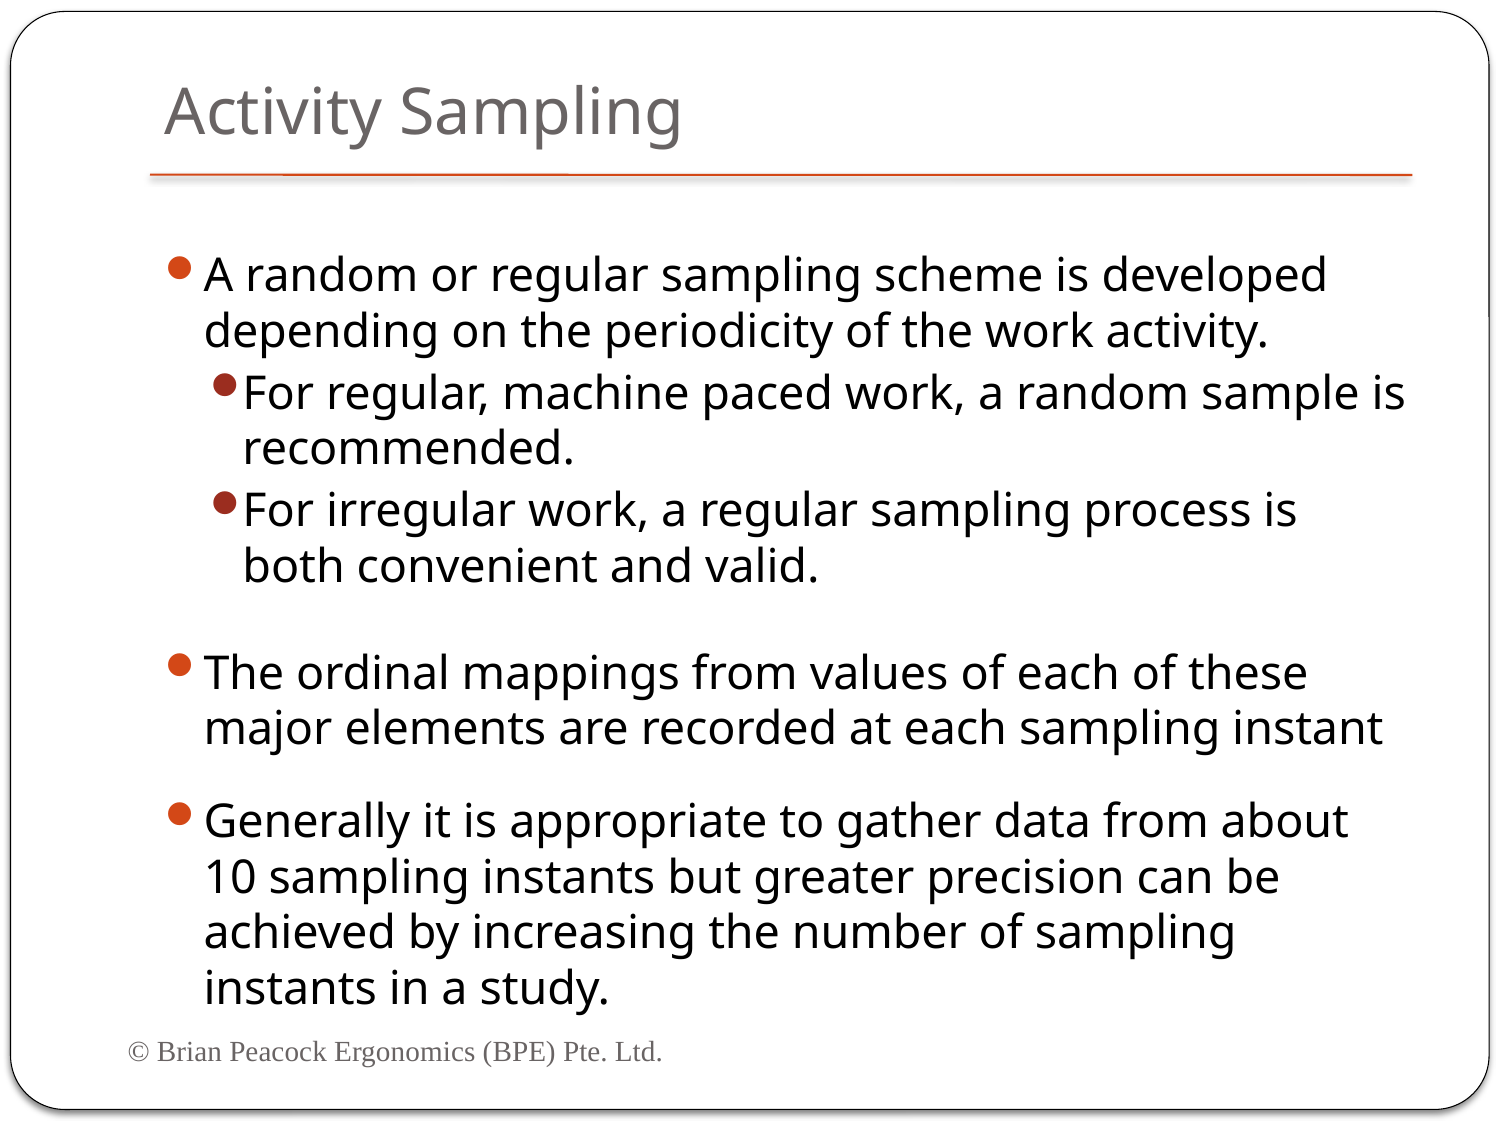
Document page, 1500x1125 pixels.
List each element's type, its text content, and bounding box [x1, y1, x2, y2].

title Activity Sampling [150, 62, 1425, 163]
footer © Brian Peacock Ergonomics (BPE) Pte. Ltd. [112, 1012, 763, 1088]
list A random or regular sampling scheme is developed depending on the periodicity of the work activity. For regular, machine paced work, a random sample is recommended. For irregular work, a regular sampling process is both convenient and valid. The ordinal mappings from values of each of these major elements are recorded at each sampling instant Generally it is appropriate to gather data from about 10 sampling instants but greater precision can be achieved by increasing the number of sampling instants in a study. [150, 237, 1425, 1025]
